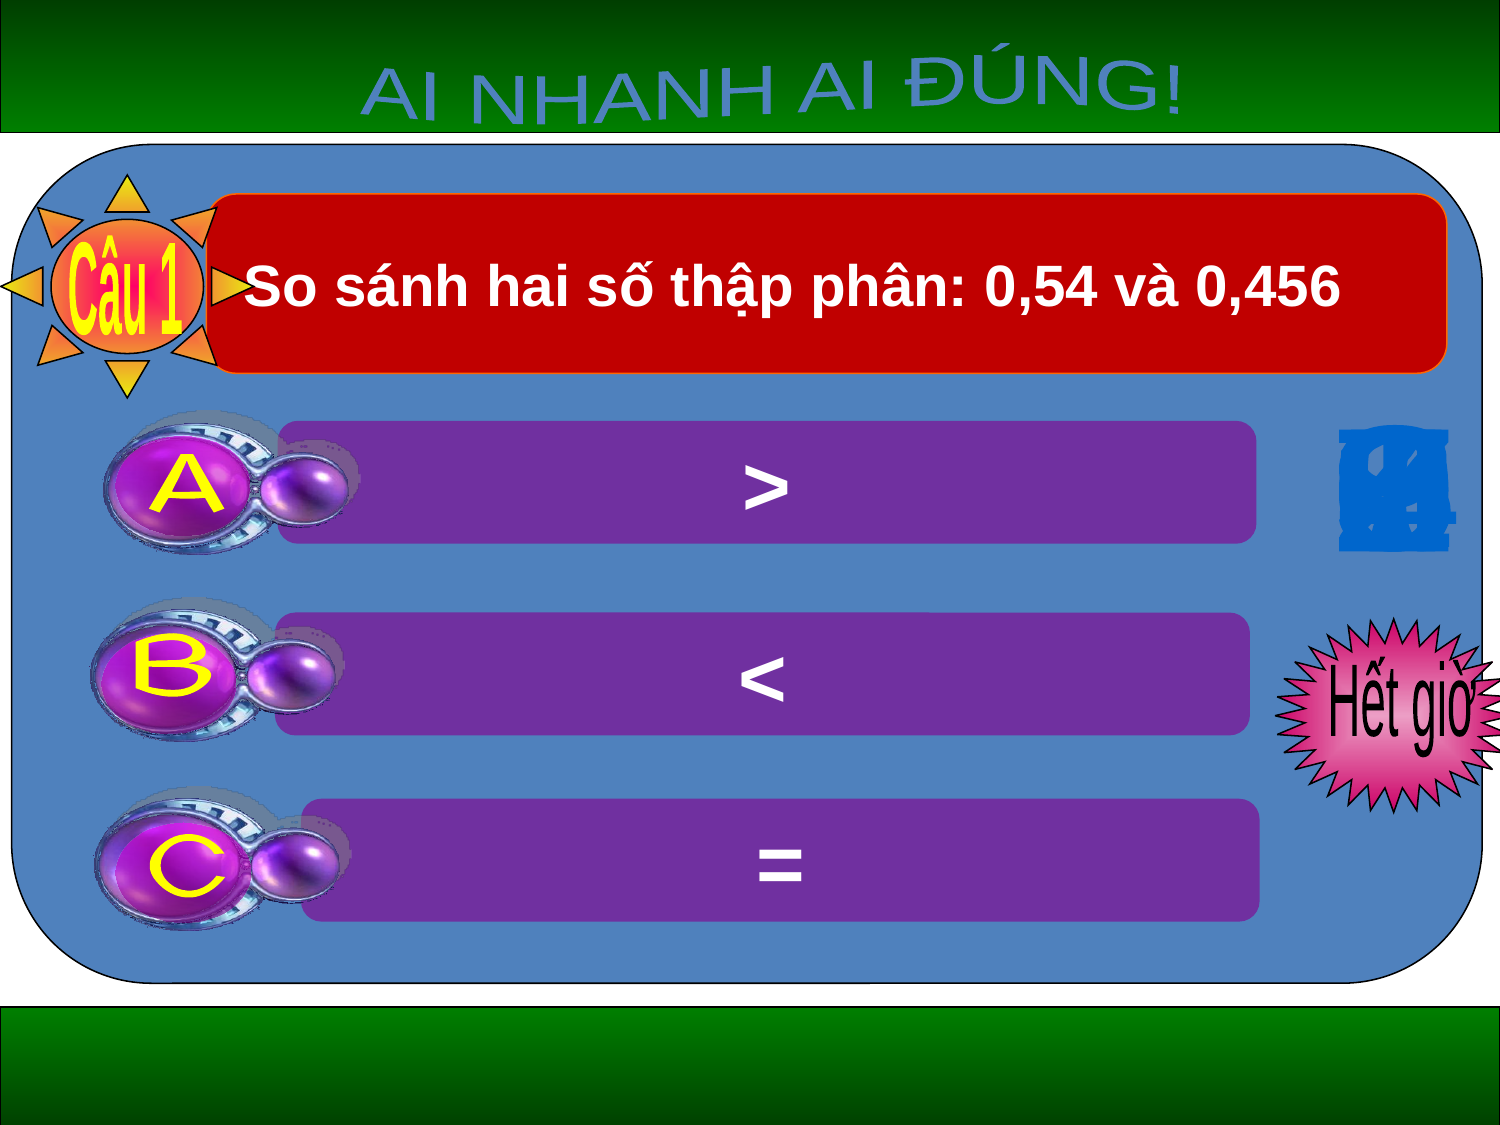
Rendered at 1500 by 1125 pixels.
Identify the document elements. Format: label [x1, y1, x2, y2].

picture [102, 423, 349, 556]
text_box [0, 0, 1500, 1125]
text_box [1274, 618, 1500, 813]
picture [93, 798, 340, 931]
picture [89, 609, 336, 742]
